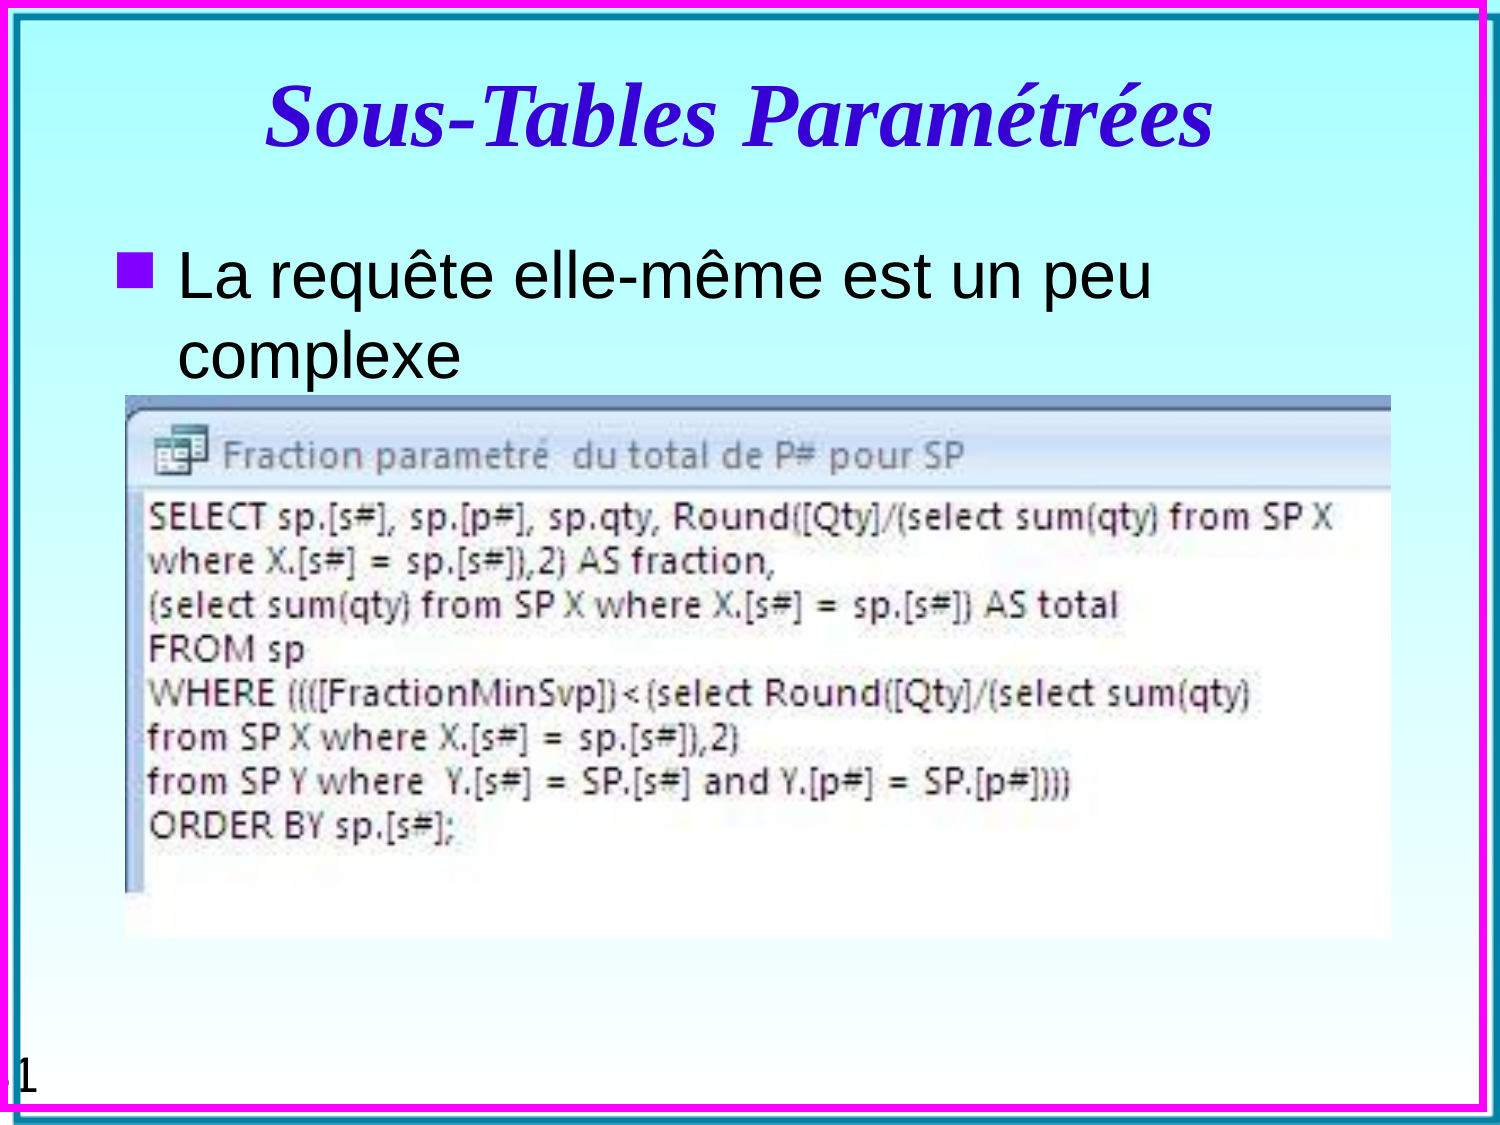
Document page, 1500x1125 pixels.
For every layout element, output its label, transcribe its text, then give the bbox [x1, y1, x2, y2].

picture [124, 395, 1391, 938]
title Sous-Tables Paramétrées [179, 46, 1303, 174]
list La requête elle-même est un peu complexe Voir le cours SQL Avancé [105, 224, 1382, 338]
